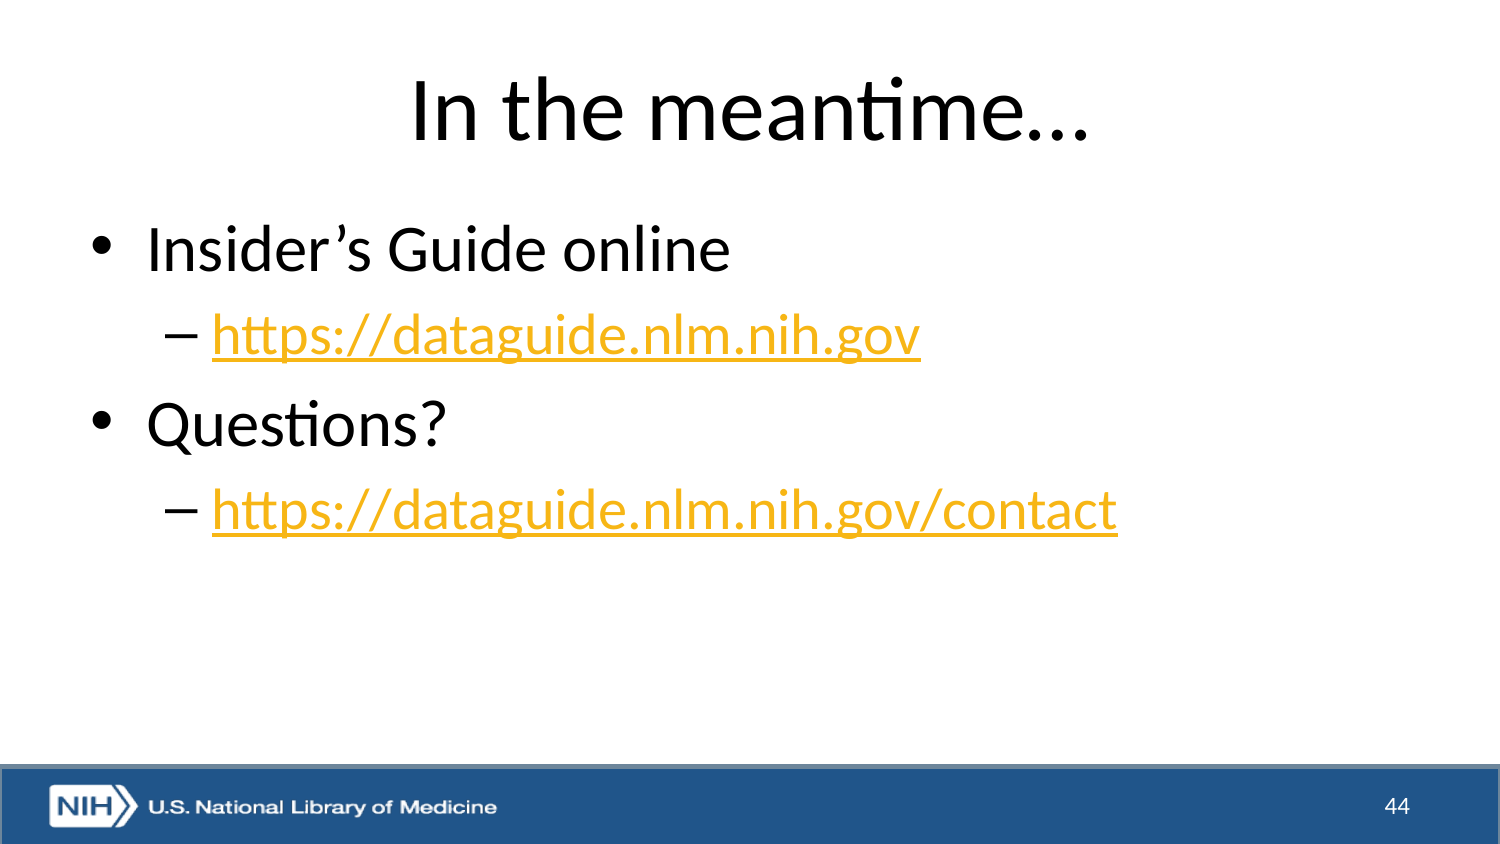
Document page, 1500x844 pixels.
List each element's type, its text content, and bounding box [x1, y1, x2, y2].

picture [12, 766, 504, 844]
list Insider’s Guide online https://dataguide.nlm.nih.gov Questions? https://dataguide.nlm.nih.gov/contact [75, 196, 1425, 754]
title In the meantime… [75, 33, 1425, 175]
slide_number 44 [1074, 782, 1425, 827]
